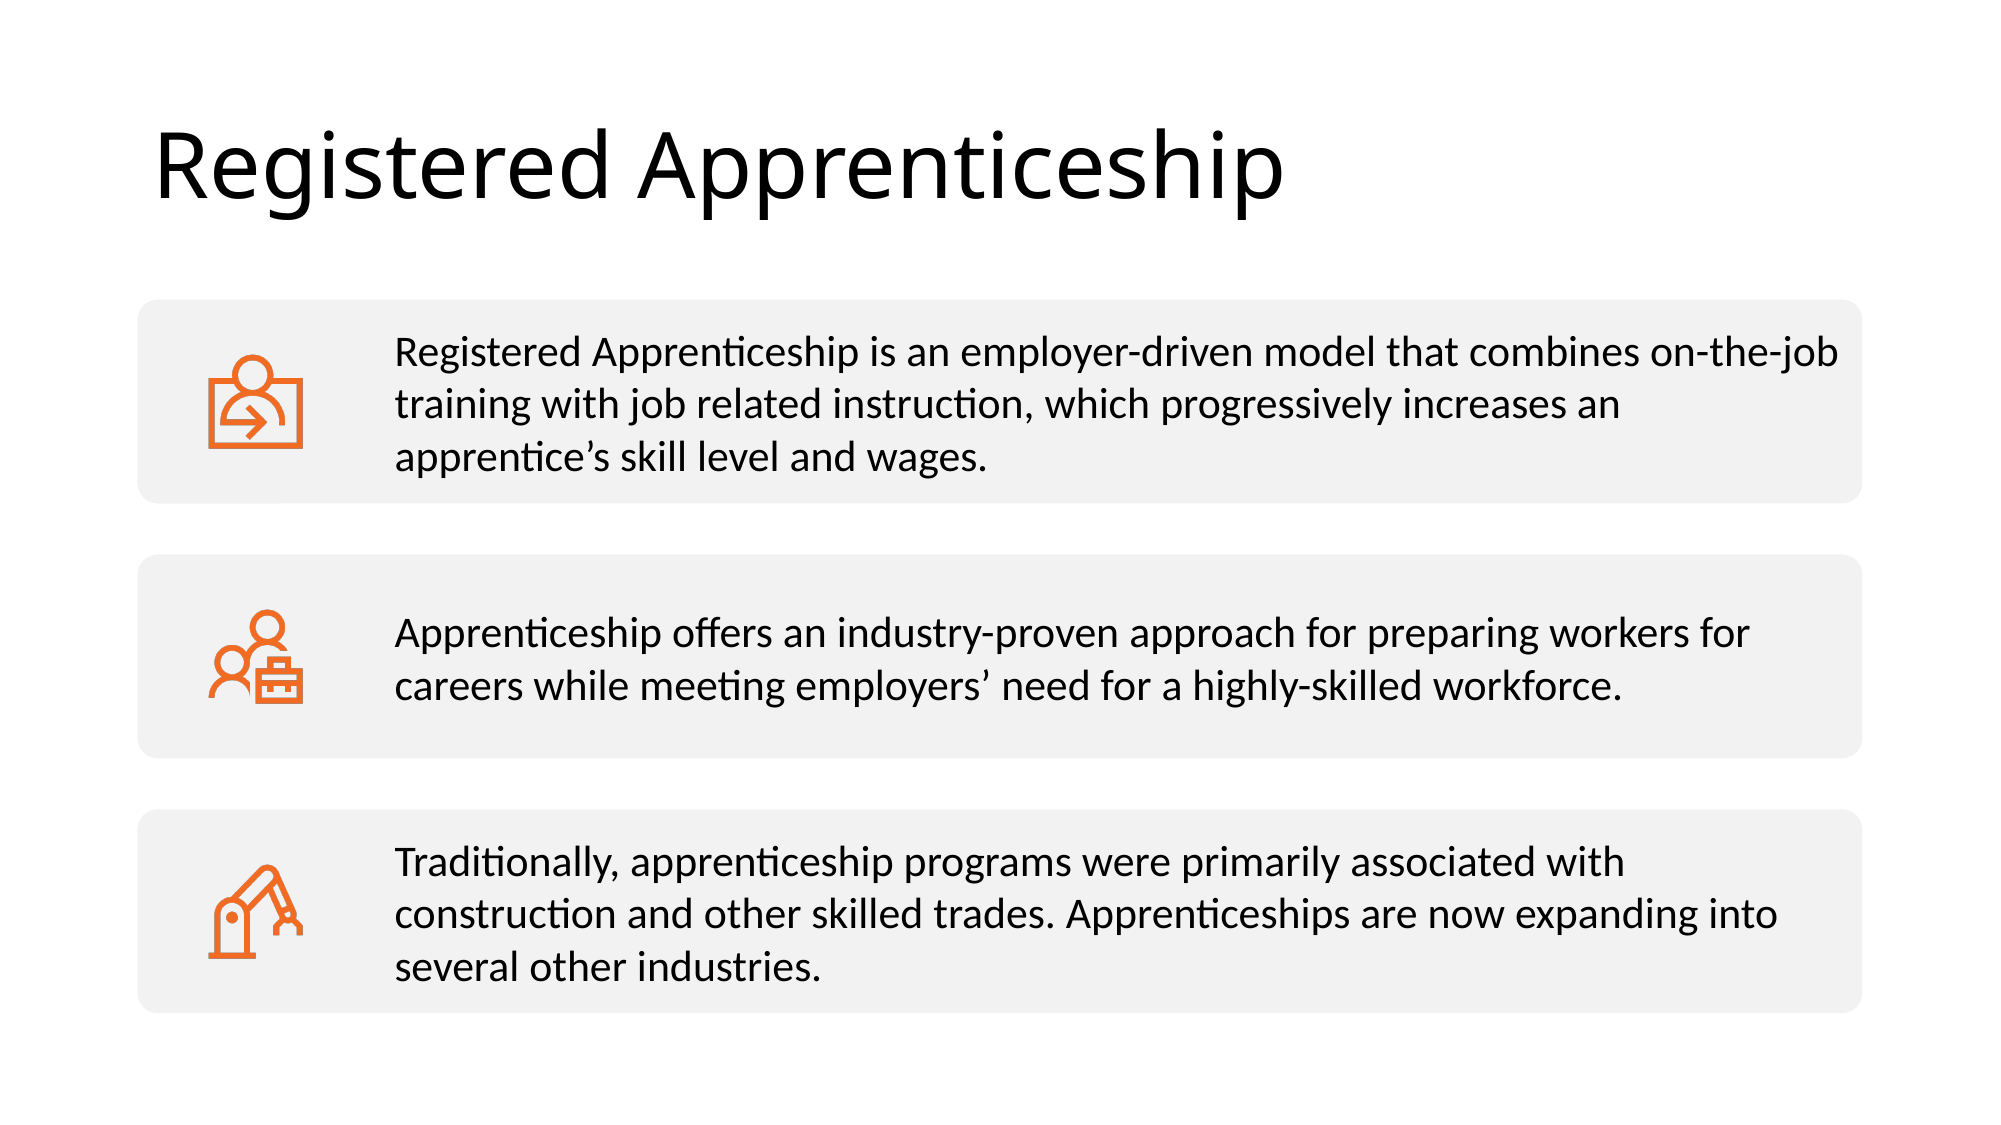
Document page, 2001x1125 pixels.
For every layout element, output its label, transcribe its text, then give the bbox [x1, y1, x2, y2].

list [137, 299, 1863, 1014]
title Registered Apprenticeship [137, 59, 1863, 278]
